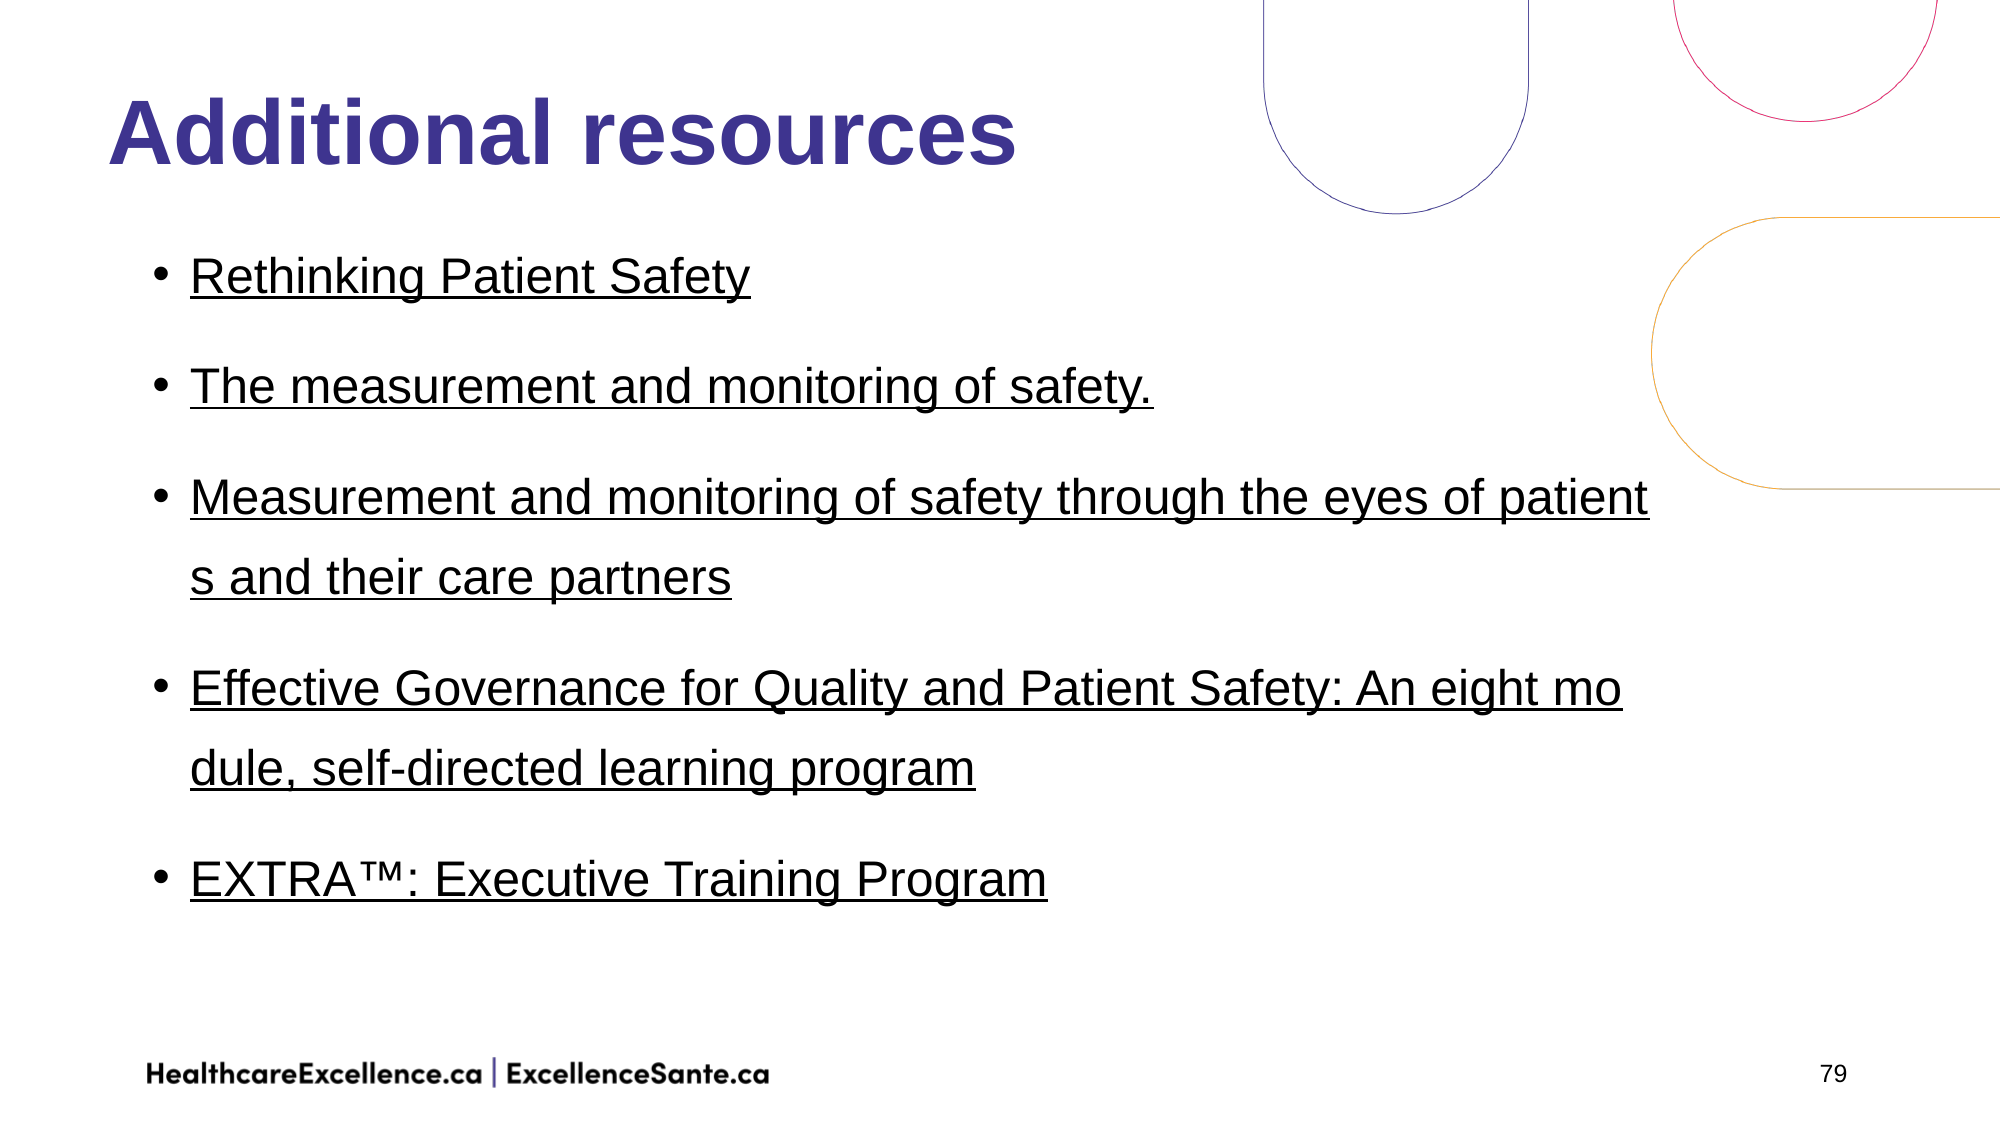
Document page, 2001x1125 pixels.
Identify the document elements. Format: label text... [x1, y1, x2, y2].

picture [137, 1051, 778, 1094]
slide_number 79 [1412, 1042, 1863, 1103]
picture [0, 0, 2000, 977]
title Additional resources [92, 0, 1818, 192]
list Rethinking Patient Safety The measurement and monitoring of safety. Measurement and monitoring of safety through the eyes of patients and their care partners Effective Governance for Quality and Patient Safety: An eight module, self-directed learning program EXTRA™: Executive Training Program [137, 205, 1666, 1043]
